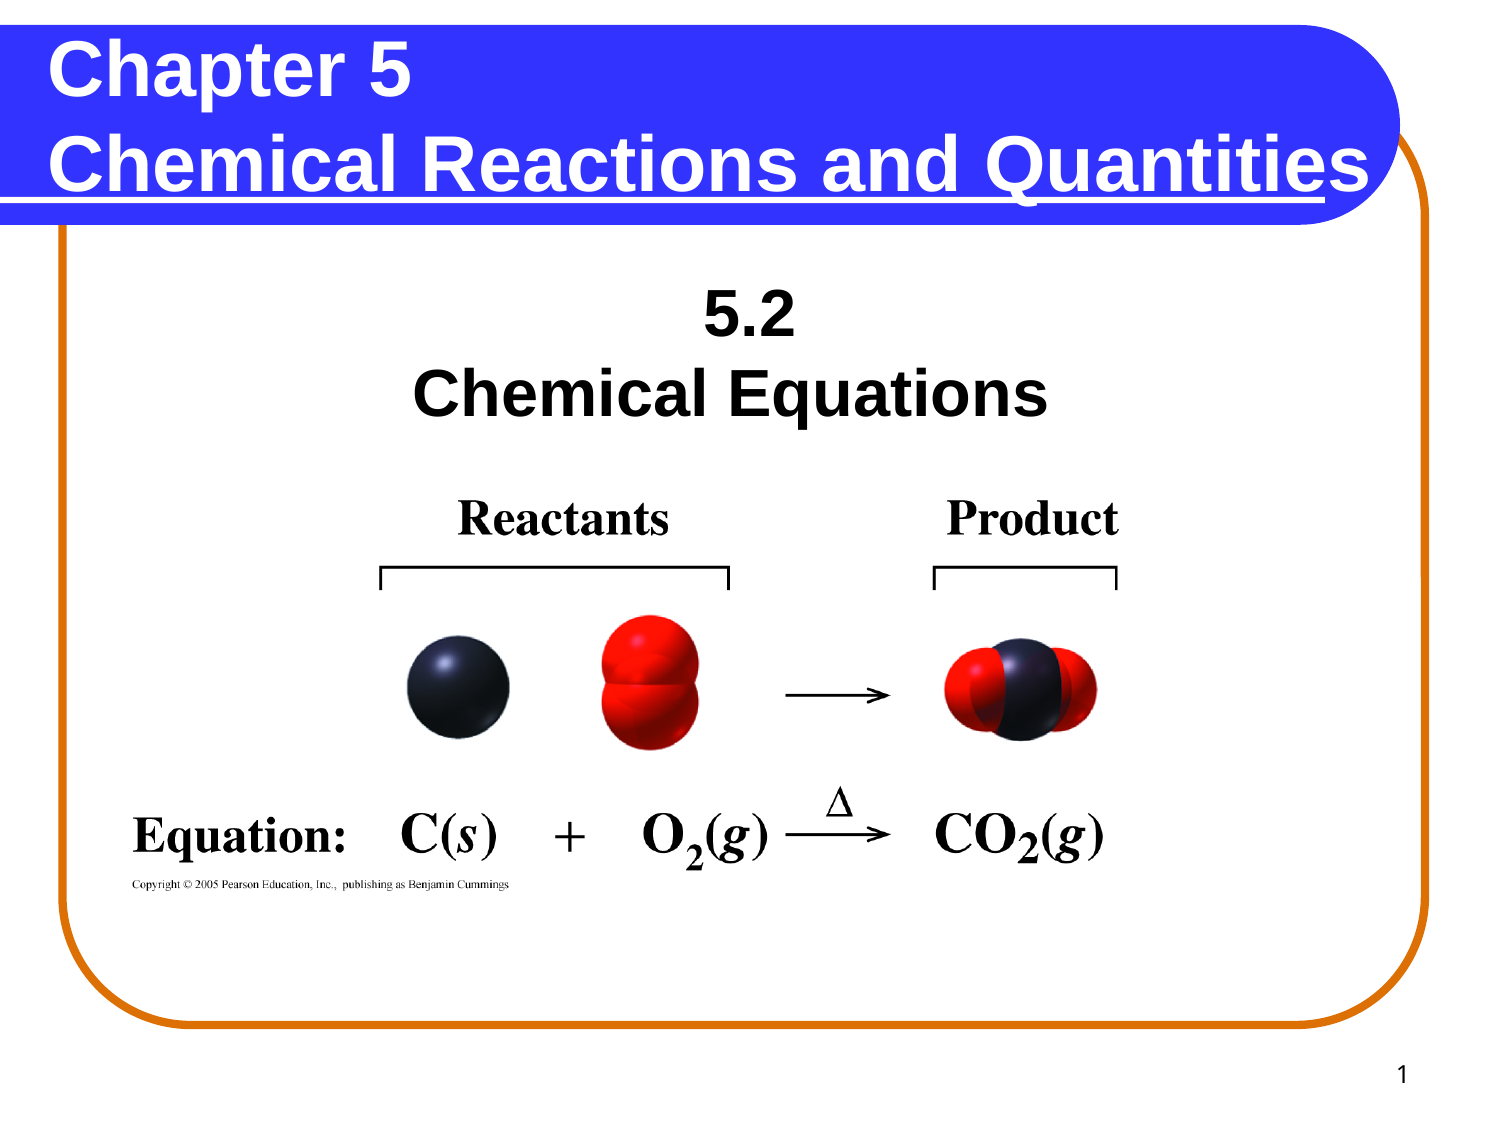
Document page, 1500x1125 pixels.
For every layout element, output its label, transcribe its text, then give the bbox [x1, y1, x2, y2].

list 5.2 Chemical Equations [99, 262, 1363, 988]
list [124, 487, 1125, 895]
slide_number 1 [1074, 1025, 1425, 1100]
title Chapter 5 Chemical Reactions and Quantities [32, 37, 1438, 188]
